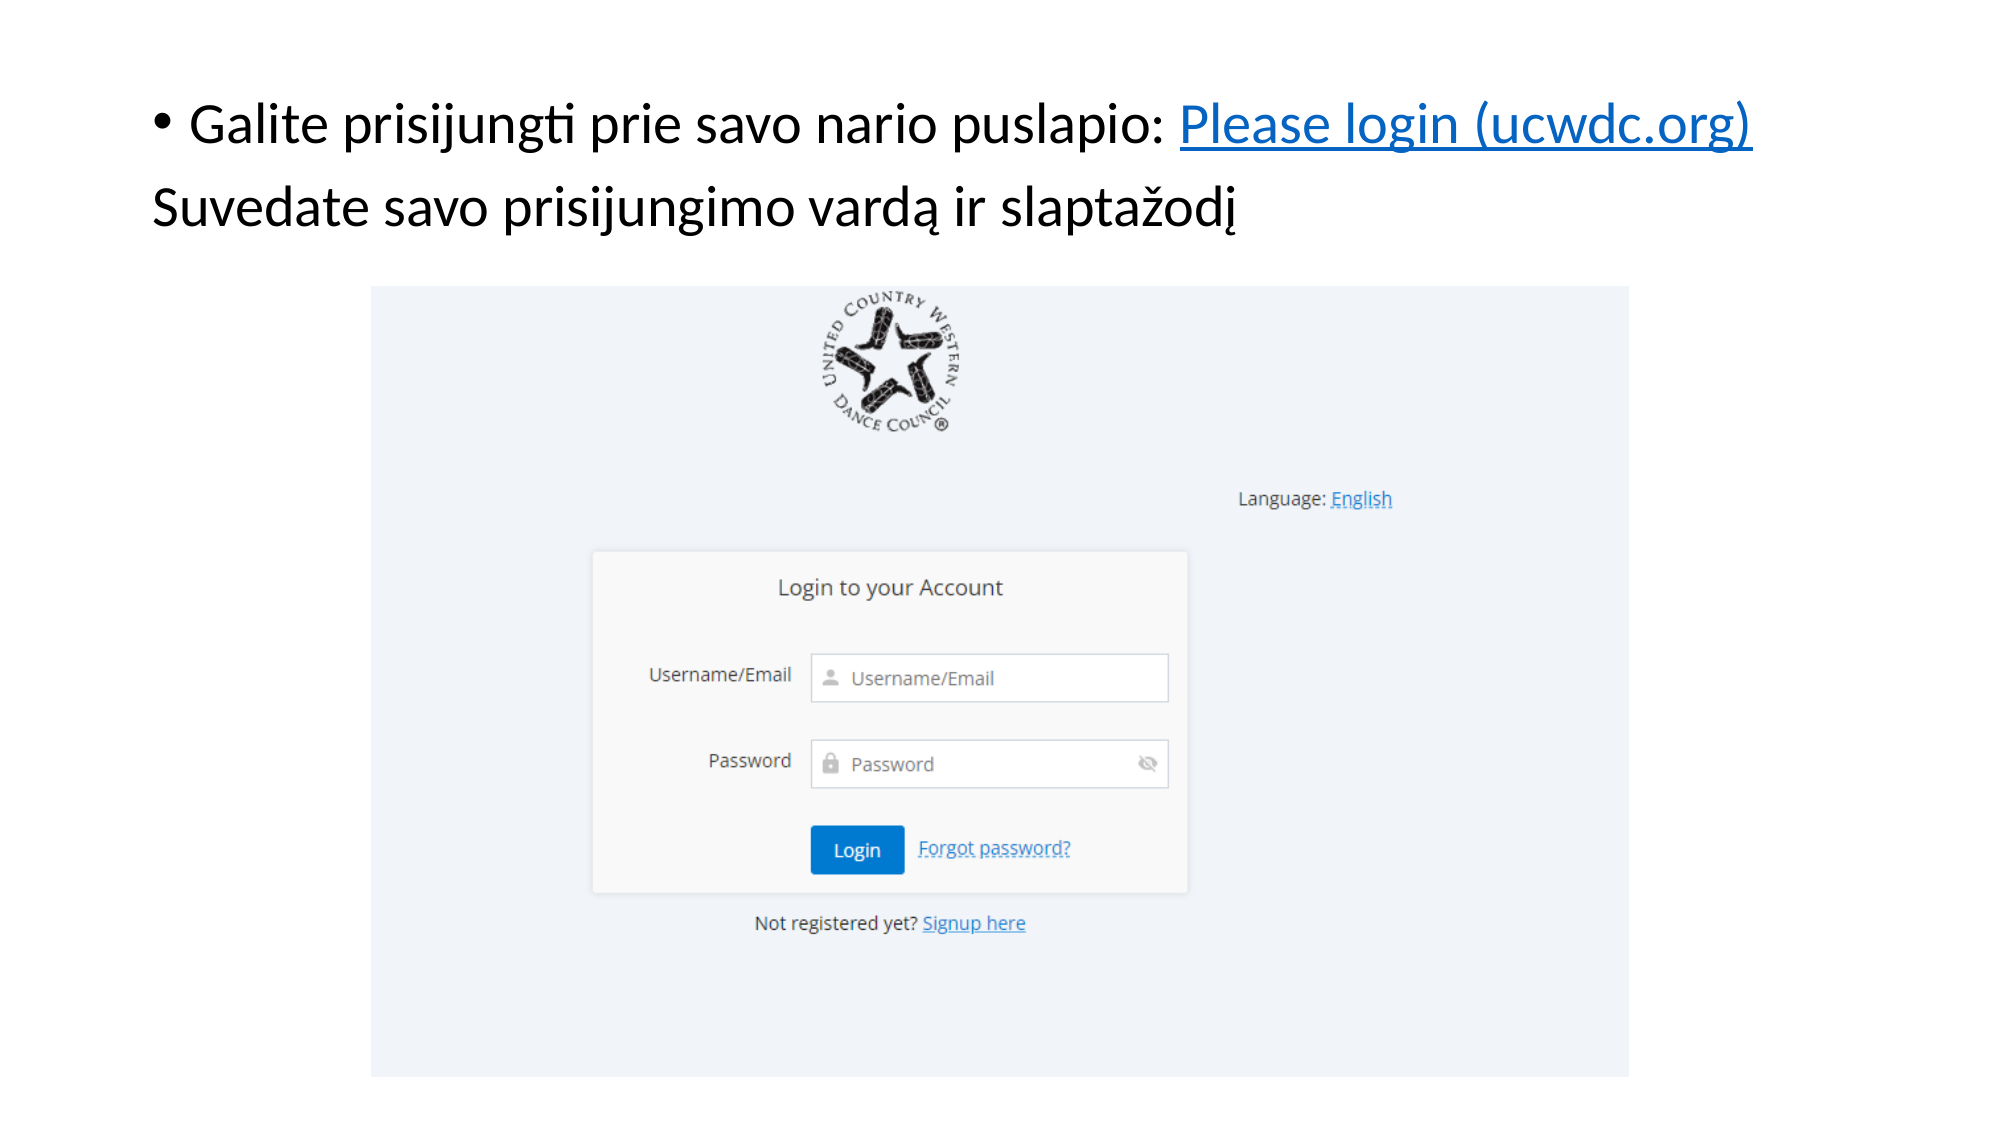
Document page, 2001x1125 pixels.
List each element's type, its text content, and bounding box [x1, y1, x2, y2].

picture [371, 286, 1629, 1077]
list Galite prisijungti prie savo nario puslapio: Please login (ucwdc.org) Suvedate savo prisijungimo vardą ir slaptažodį [137, 85, 1863, 1014]
